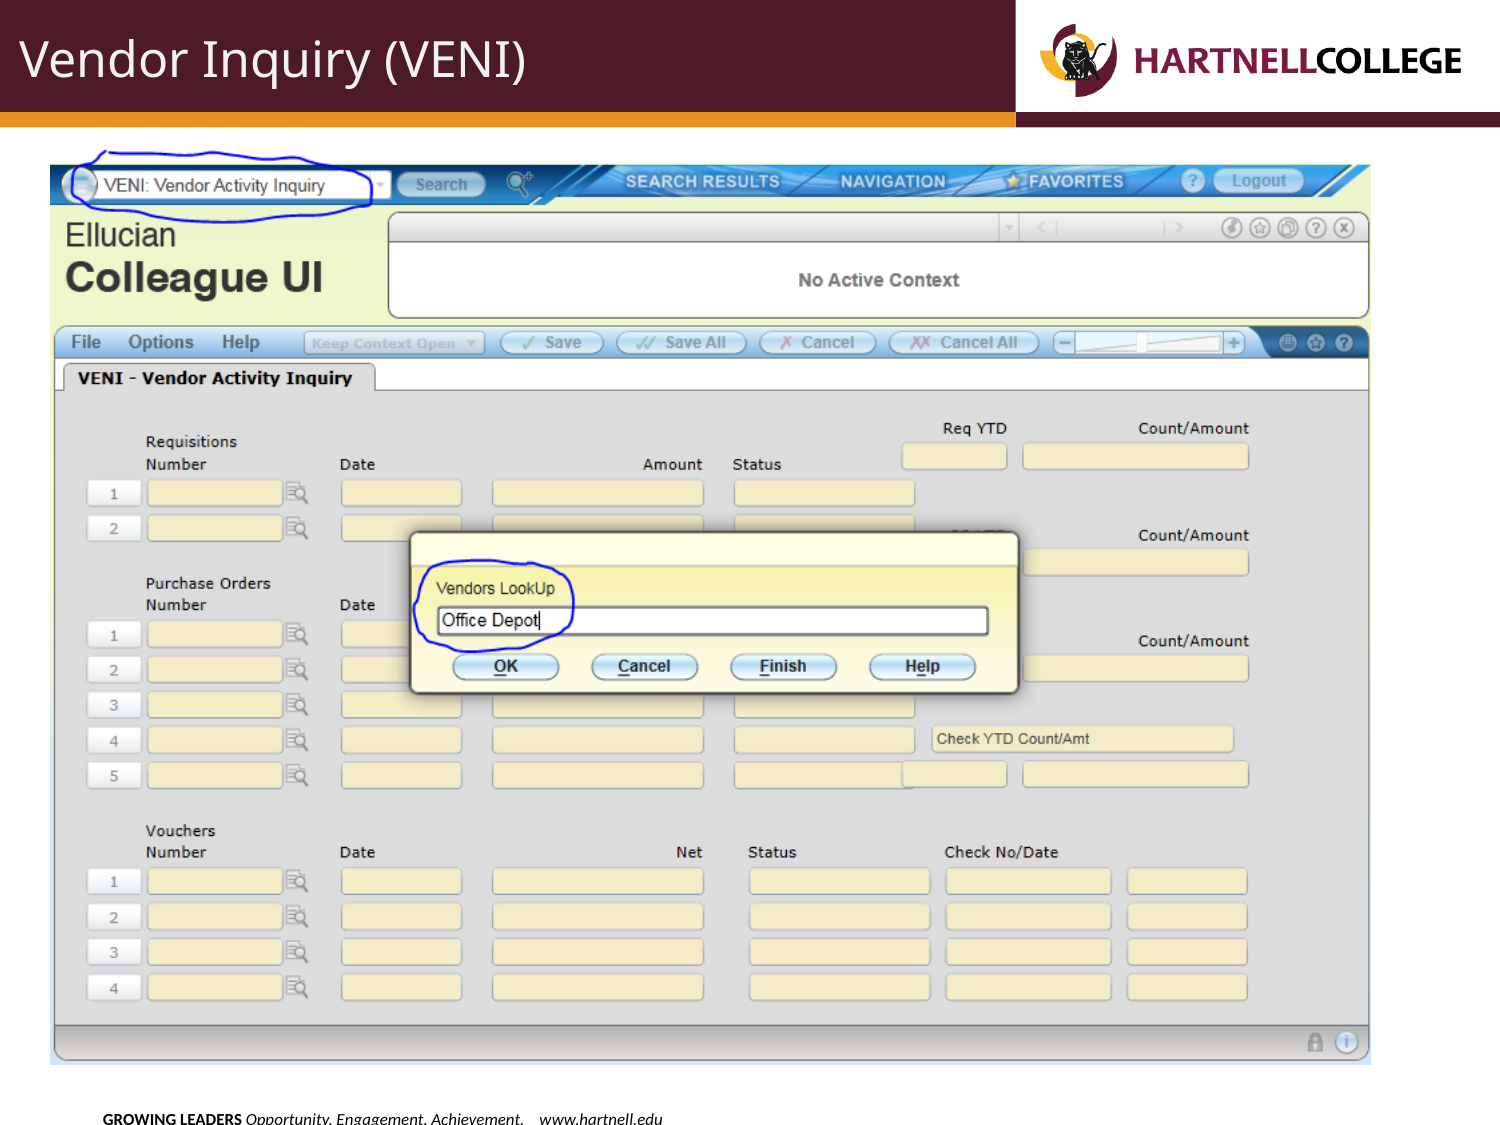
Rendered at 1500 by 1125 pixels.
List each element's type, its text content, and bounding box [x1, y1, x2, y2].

picture [1121, 38, 1476, 77]
picture [1040, 24, 1117, 97]
title Vendor Inquiry (VENI) [4, 2, 1016, 113]
picture [49, 149, 1371, 1065]
